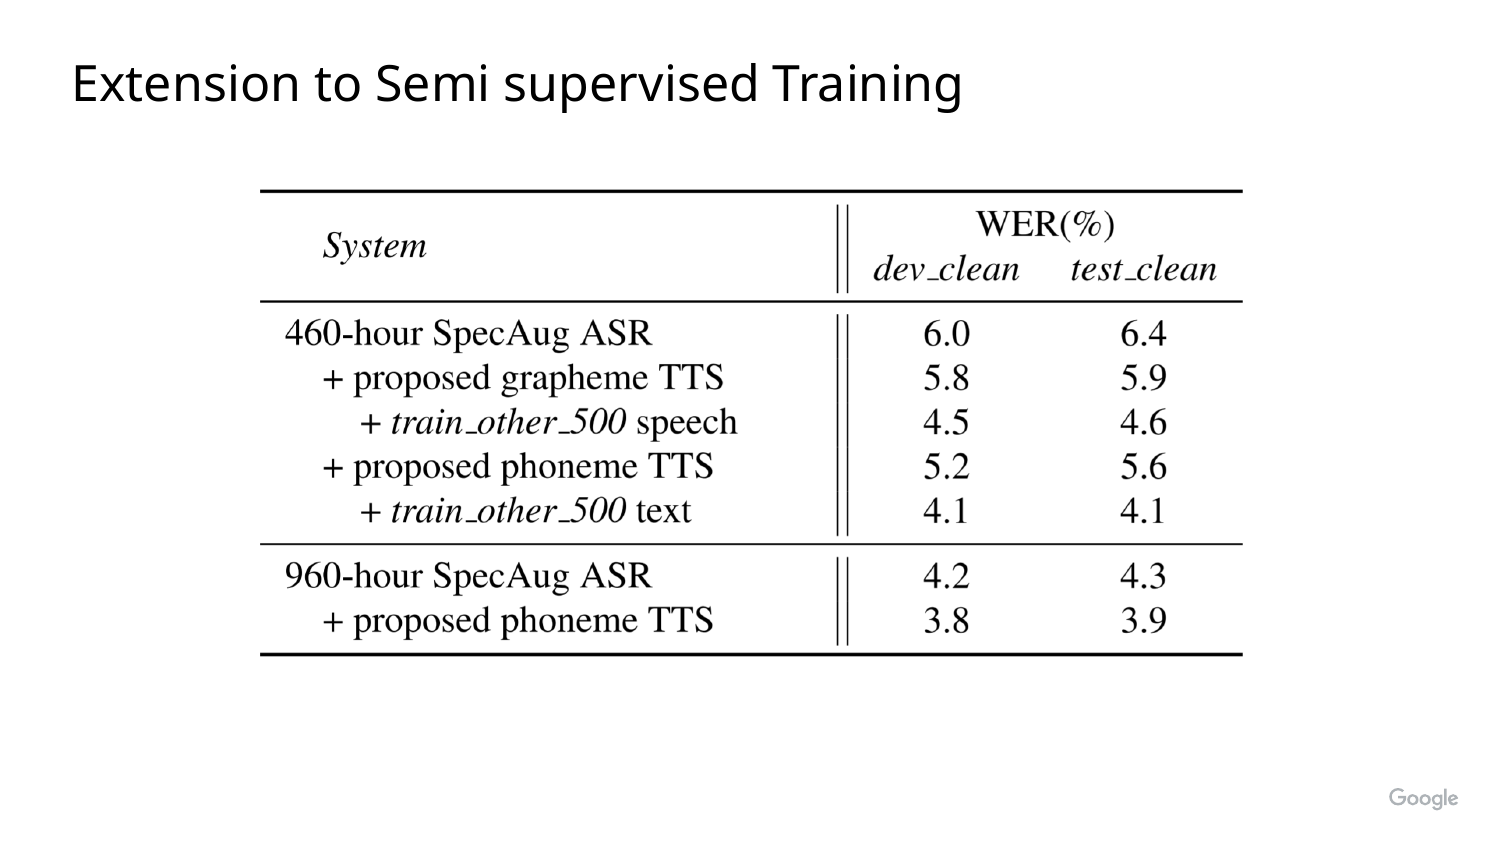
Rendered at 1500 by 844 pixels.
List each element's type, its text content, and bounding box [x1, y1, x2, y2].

text_box Extension to Semi supervised Training [56, 42, 993, 131]
picture [251, 179, 1249, 665]
